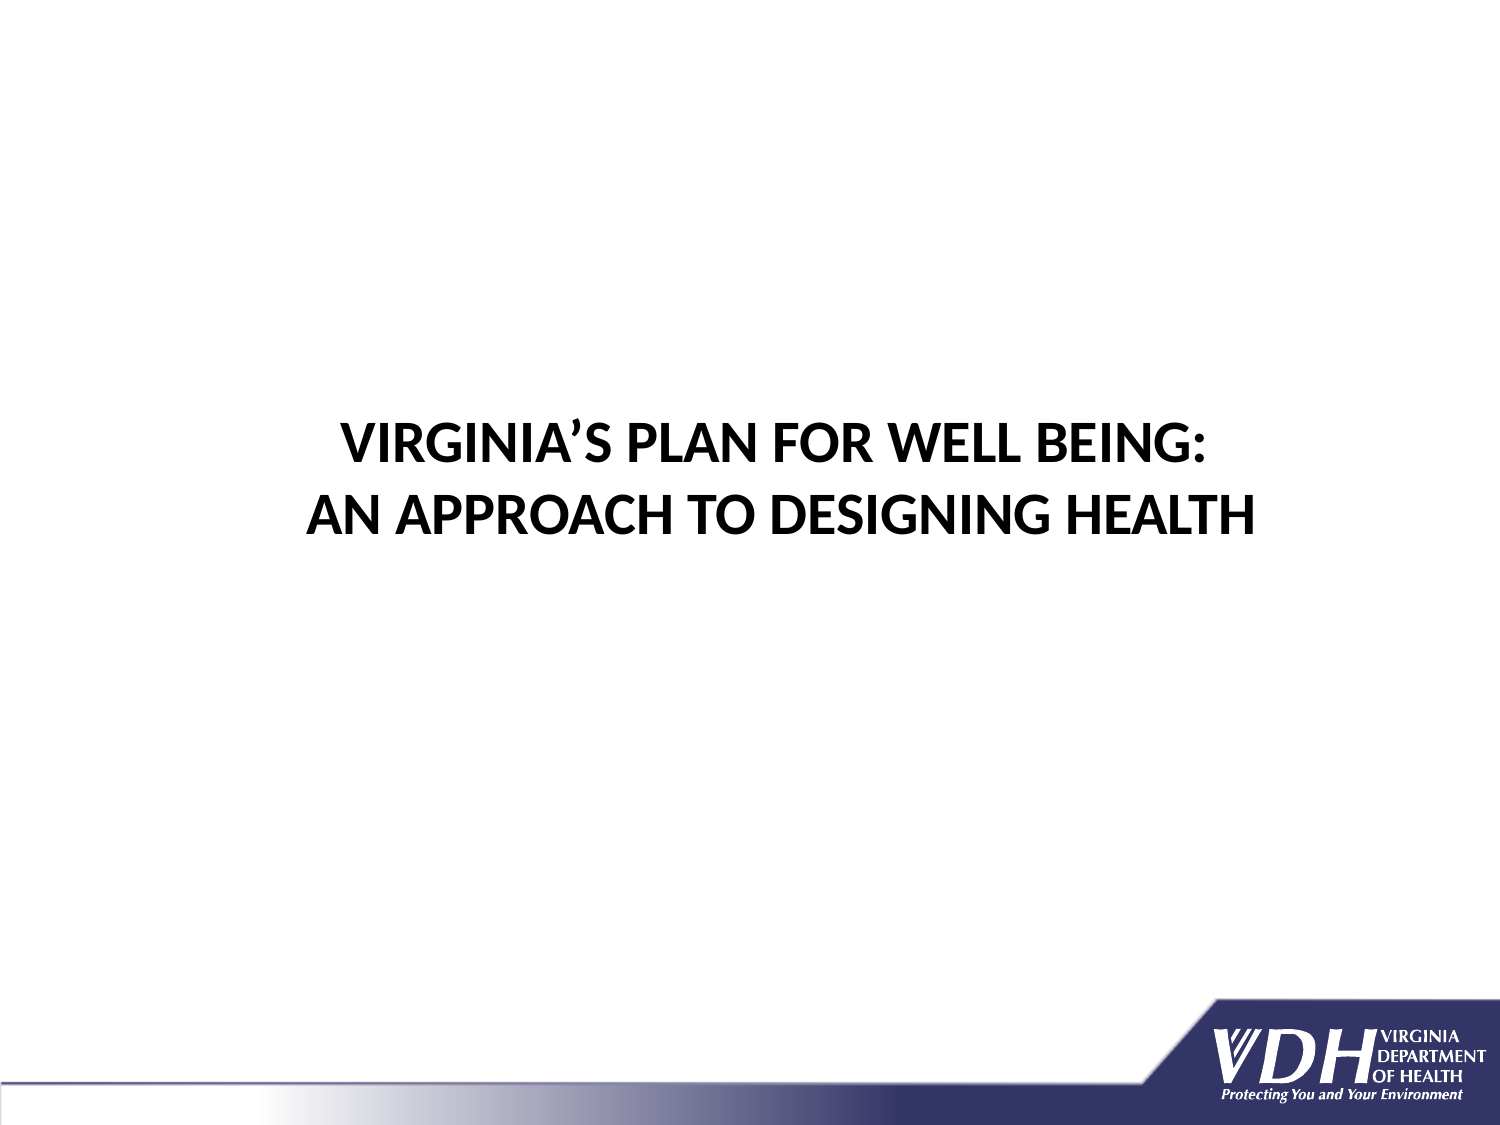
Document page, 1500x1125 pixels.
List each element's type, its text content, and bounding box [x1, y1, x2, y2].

title VIRGINIA’S PLAN FOR WELL BEING: An Approach TO DESIGNING HEALTH [87, 335, 1476, 560]
